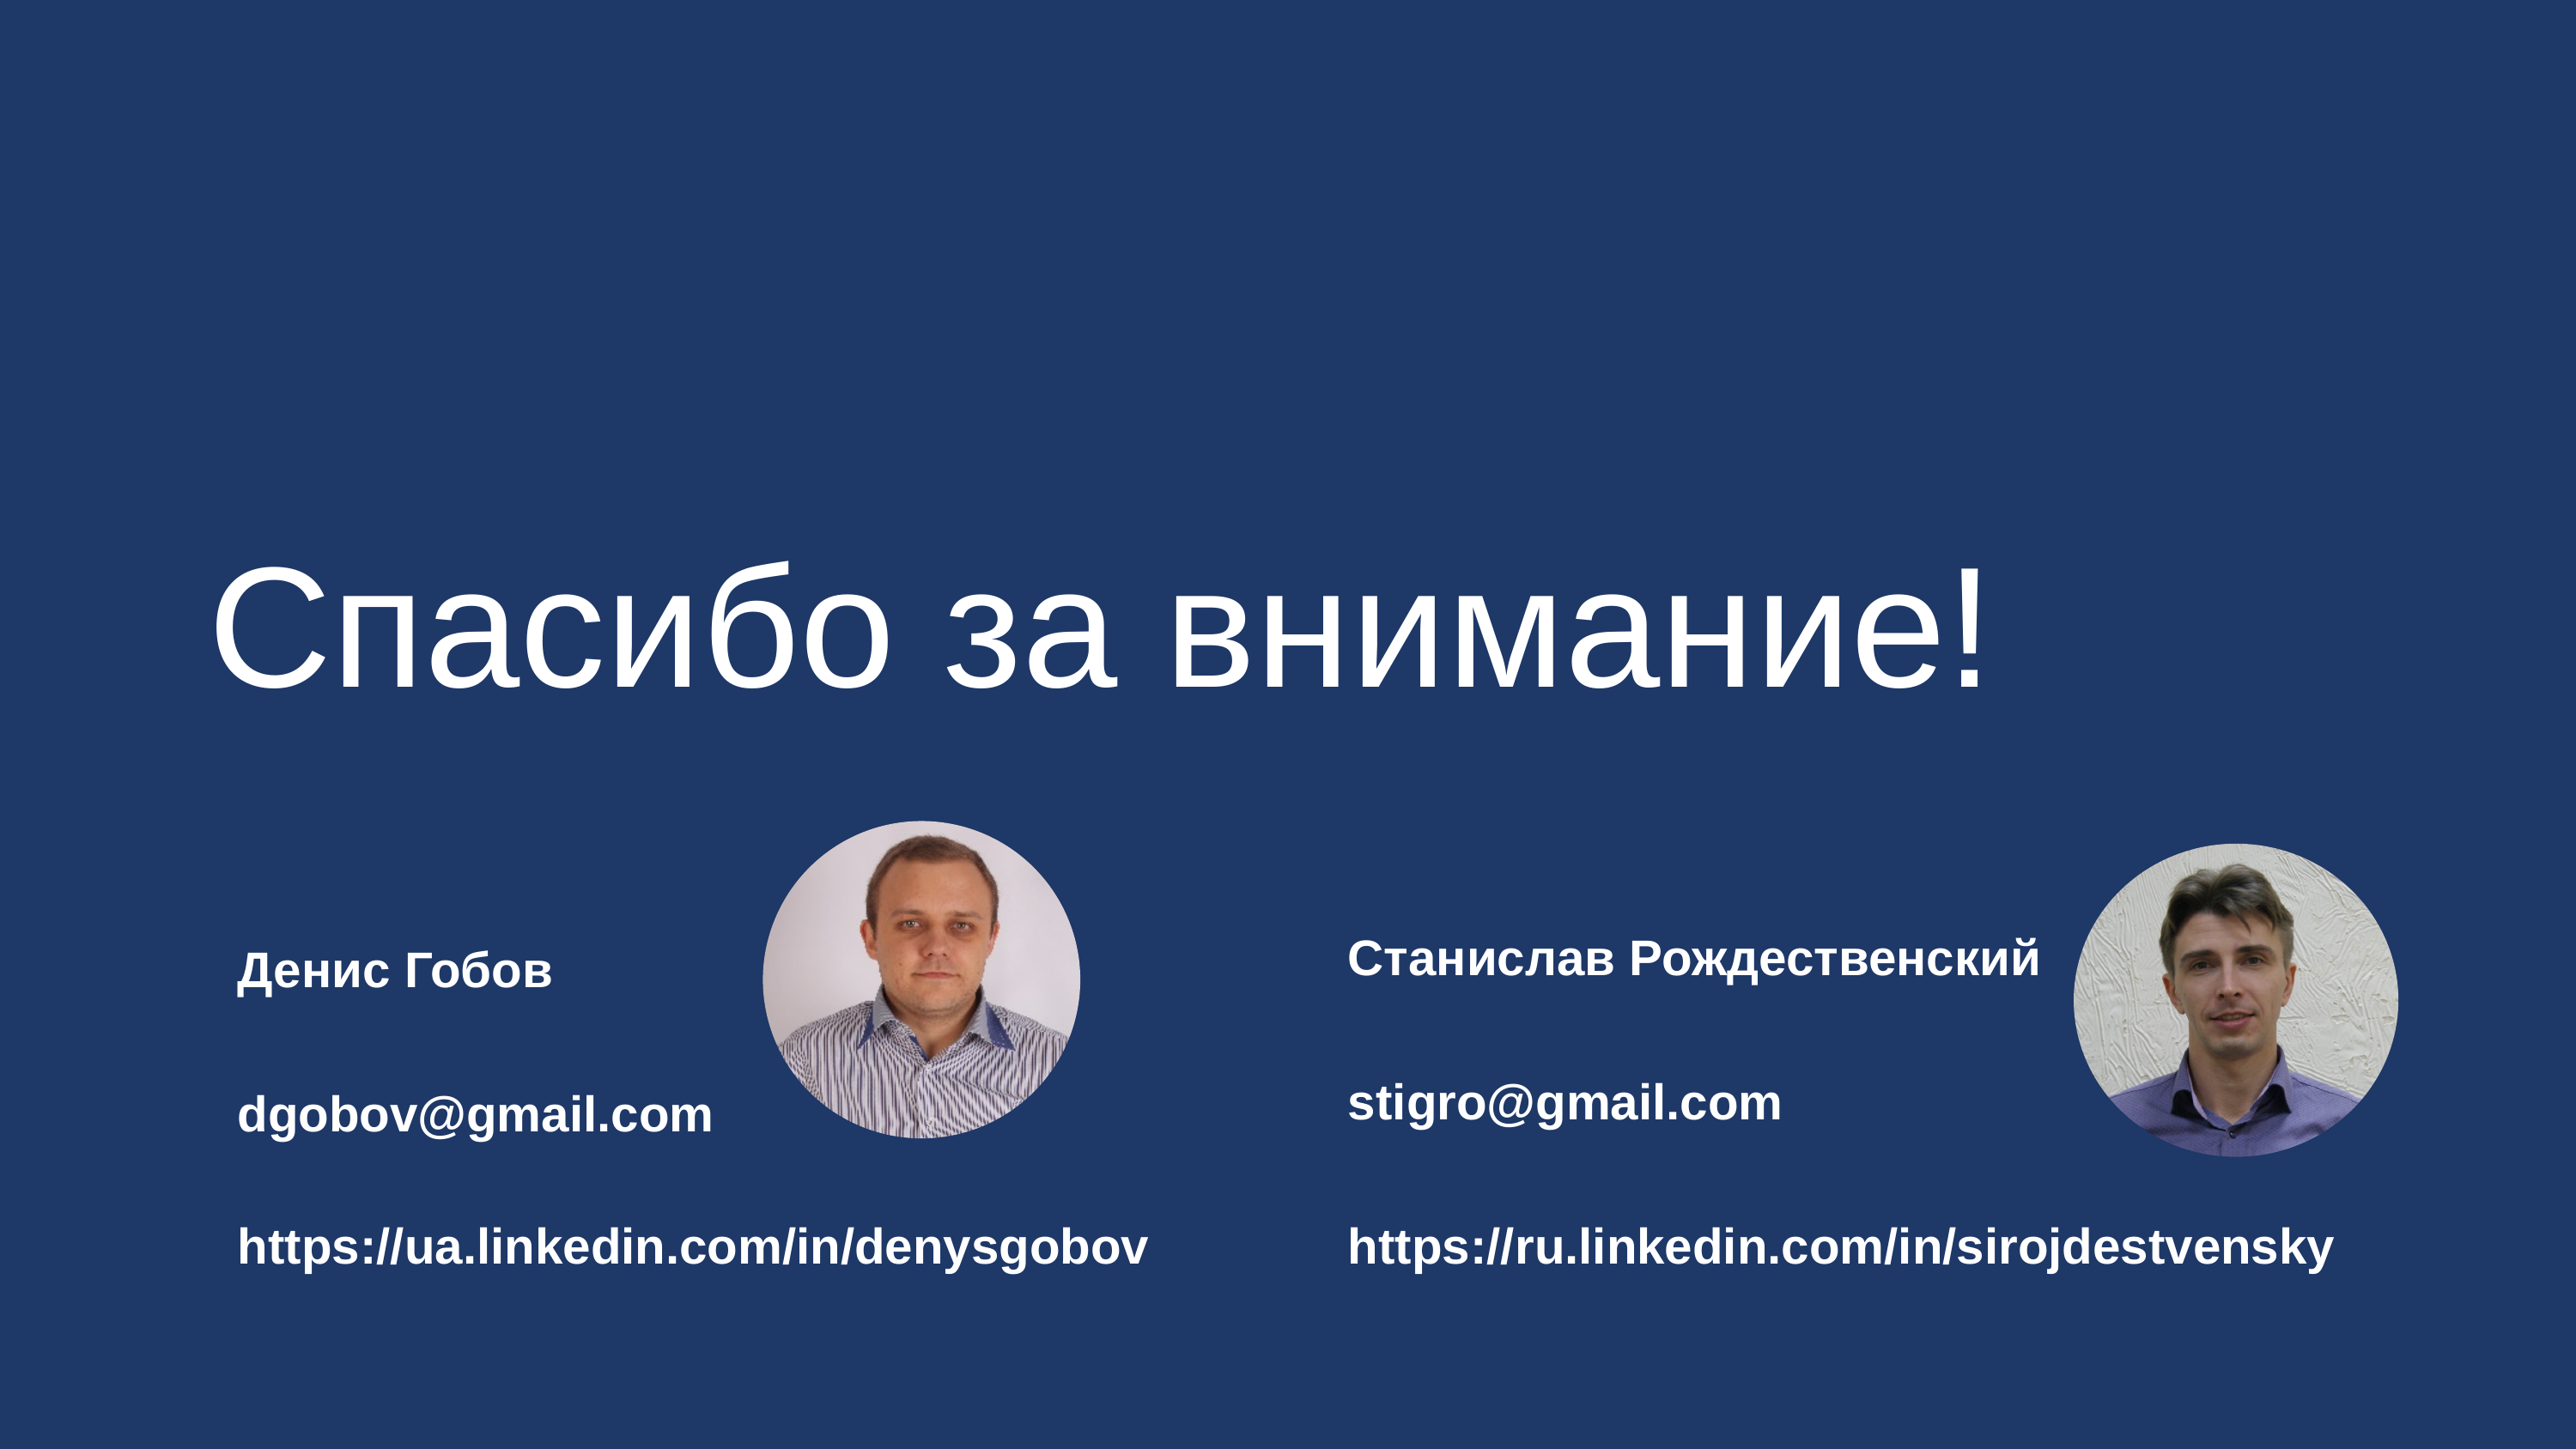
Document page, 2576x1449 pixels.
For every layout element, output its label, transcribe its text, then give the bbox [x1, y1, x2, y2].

list Денис Гобов dgobov@gmail.com https://ua.linkedin.com/in/denysgobov [237, 785, 1288, 1274]
text_box Станислав Рождественский stigro@gmail.com https://ru.linkedin.com/in/sirojdestvensky [1348, 785, 2399, 1274]
picture [762, 821, 1081, 1139]
picture [2074, 843, 2399, 1157]
title Спасибо за внимание! [208, 368, 2368, 724]
